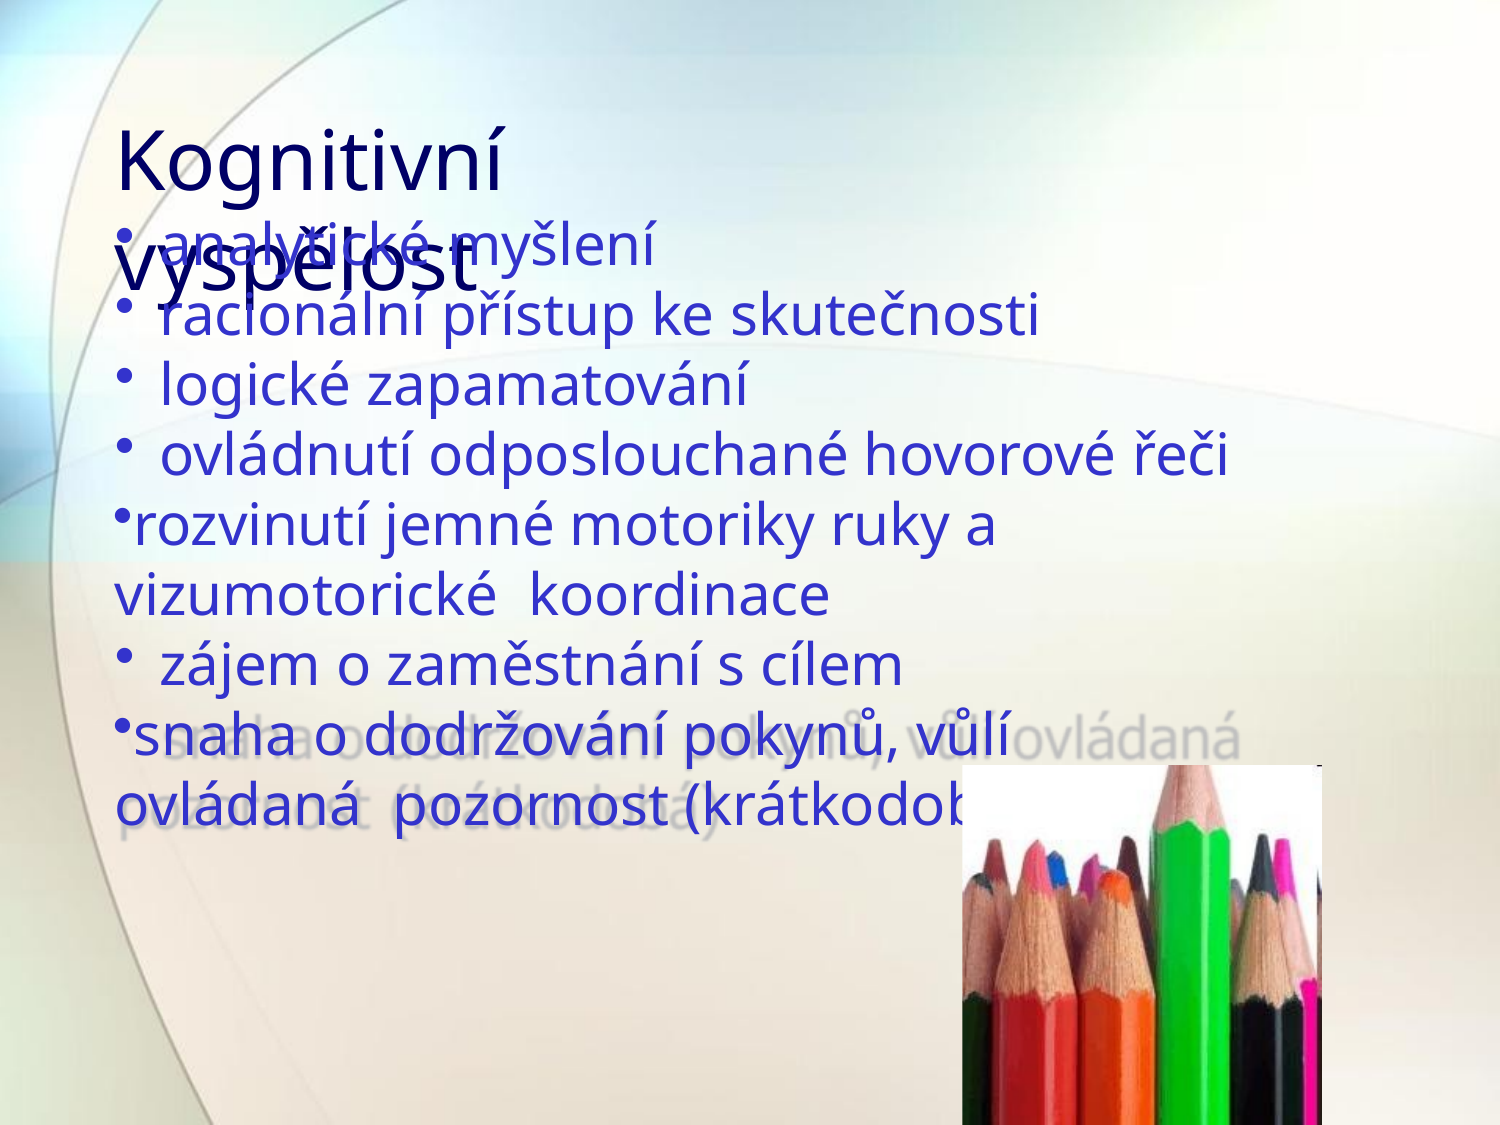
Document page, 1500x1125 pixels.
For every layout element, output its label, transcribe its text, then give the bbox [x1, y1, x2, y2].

title Kognitivní vyspělost [112, 105, 840, 205]
text_box [962, 765, 1322, 1125]
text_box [78, 678, 1301, 845]
text_box analytické myšlení racionální přístup ke skutečnosti logické zapamatování ovládnutí odposlouchané hovorové řeči rozvinutí jemné motoriky ruky a vizumotorické koordinace zájem o zaměstnání s cílem snaha o dodržování pokynů, vůlí ovládaná pozornost (krátkodobá) [112, 205, 1352, 838]
picture [0, 0, 1500, 1125]
